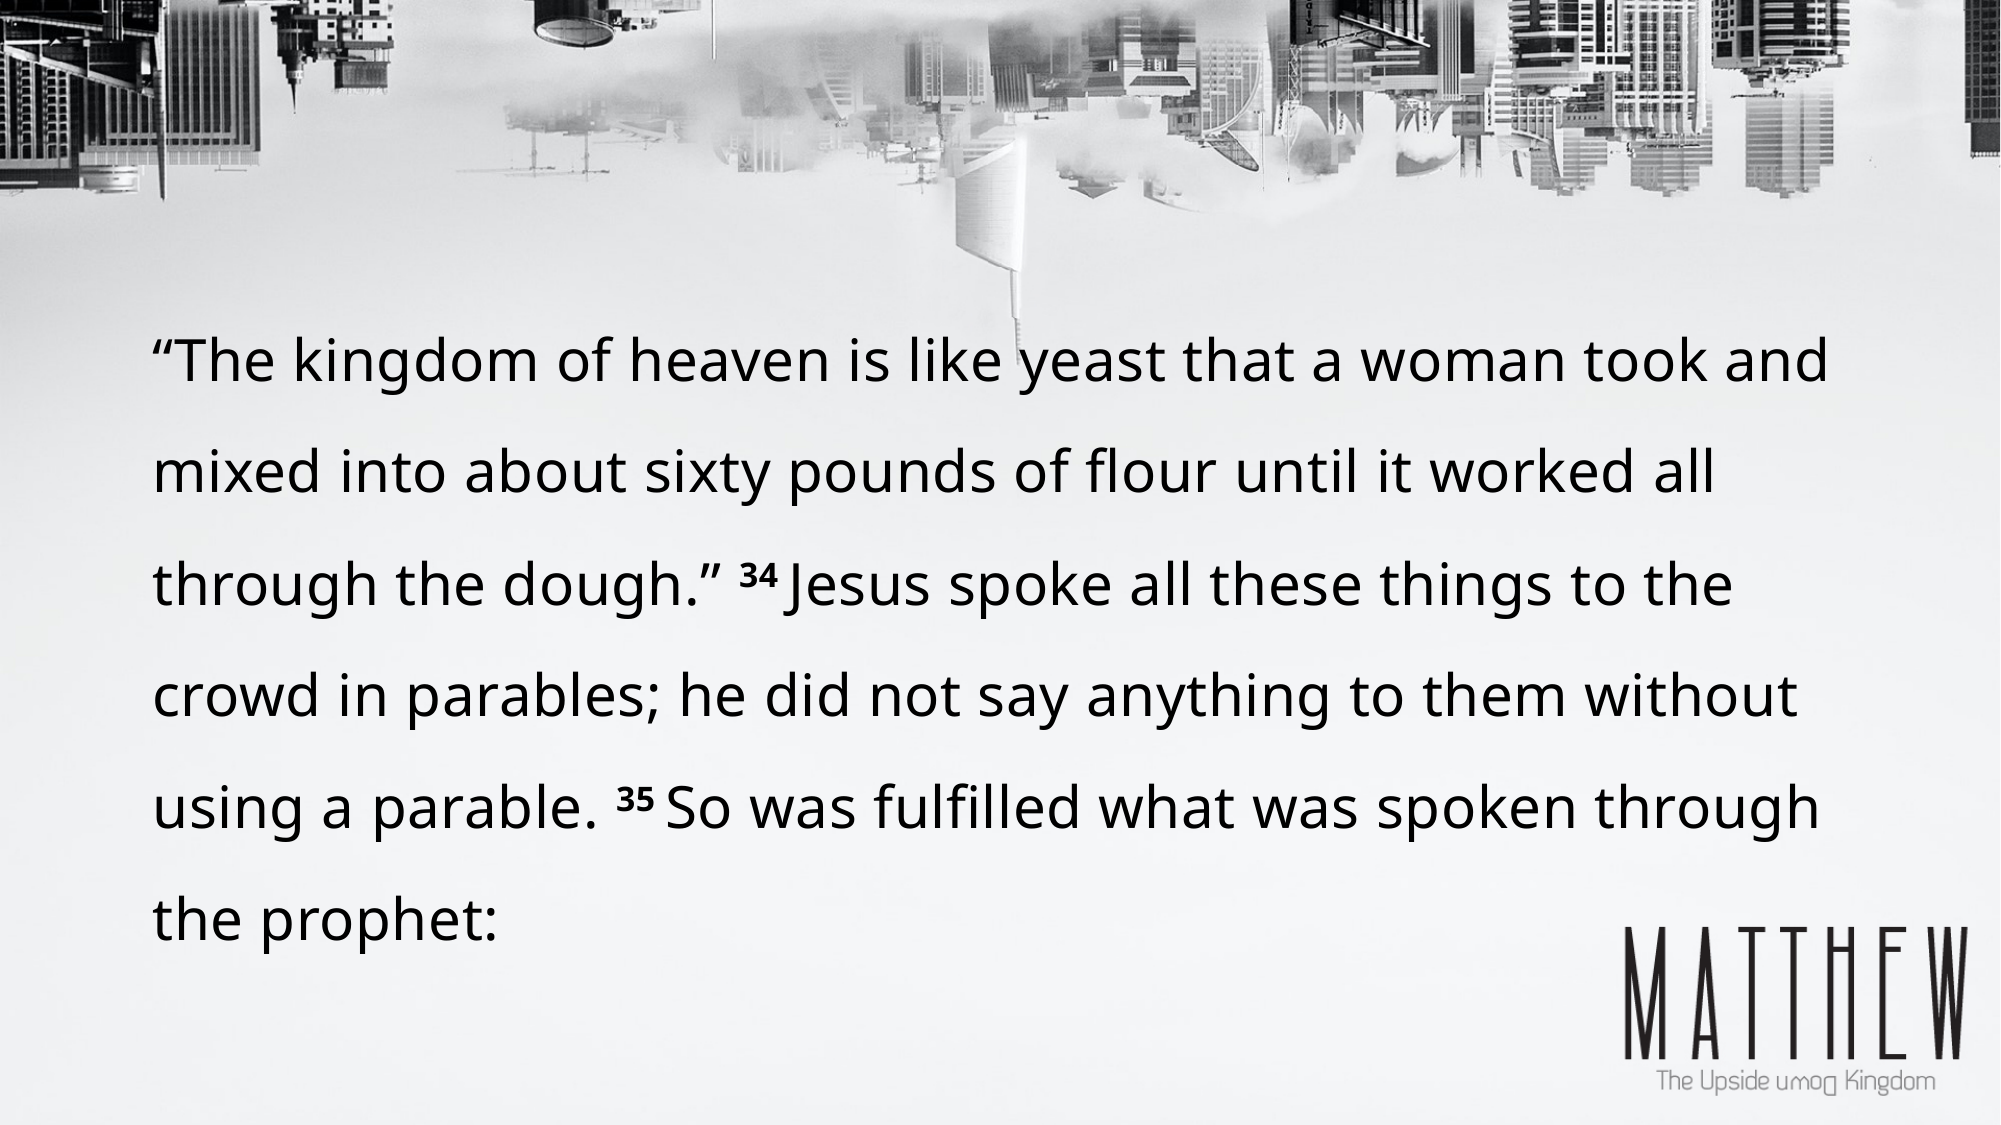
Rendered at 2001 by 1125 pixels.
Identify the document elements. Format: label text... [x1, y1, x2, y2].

list “The kingdom of heaven is like yeast that a woman took and mixed into about sixty pounds of flour until it worked all through the dough.” 34 Jesus spoke all these things to the crowd in parables; he did not say anything to them without using a parable. 35 So was fulfilled what was spoken through the prophet: [137, 273, 1863, 1075]
picture [0, 0, 2001, 1125]
